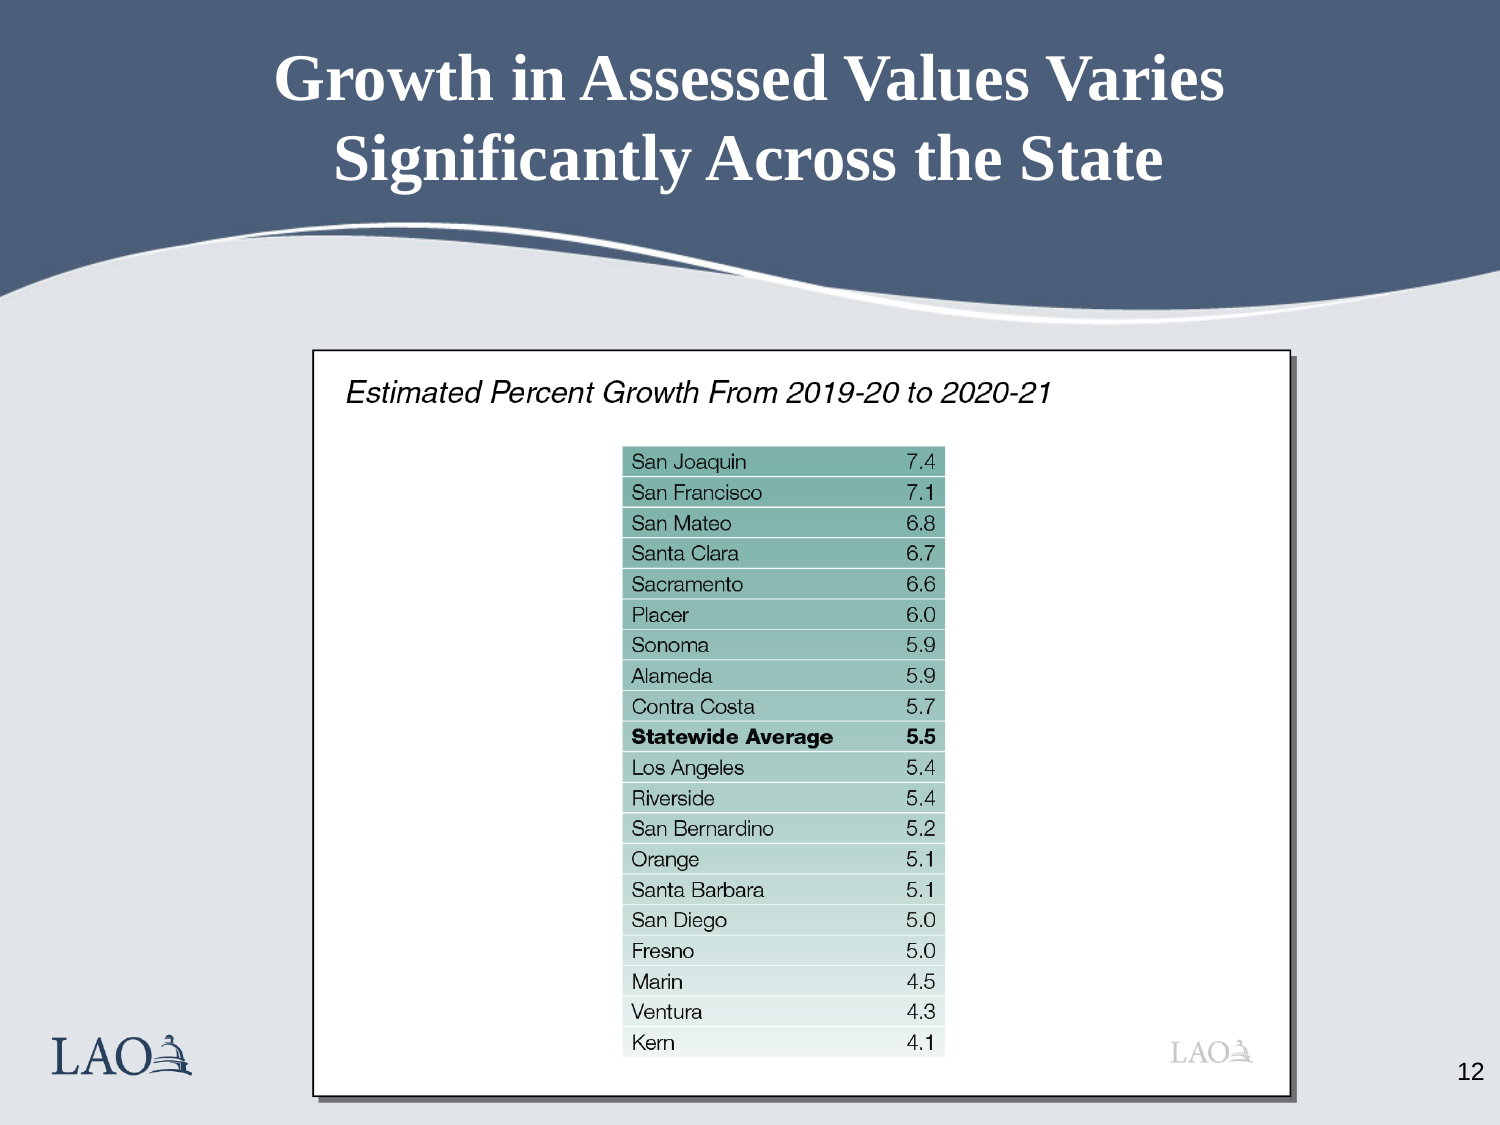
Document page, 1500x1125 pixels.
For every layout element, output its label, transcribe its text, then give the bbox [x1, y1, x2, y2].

title Growth in Assessed Values Varies Significantly Across the State [75, 39, 1425, 188]
picture [0, 0, 1500, 1125]
slide_number 11 [1301, 1040, 1500, 1100]
